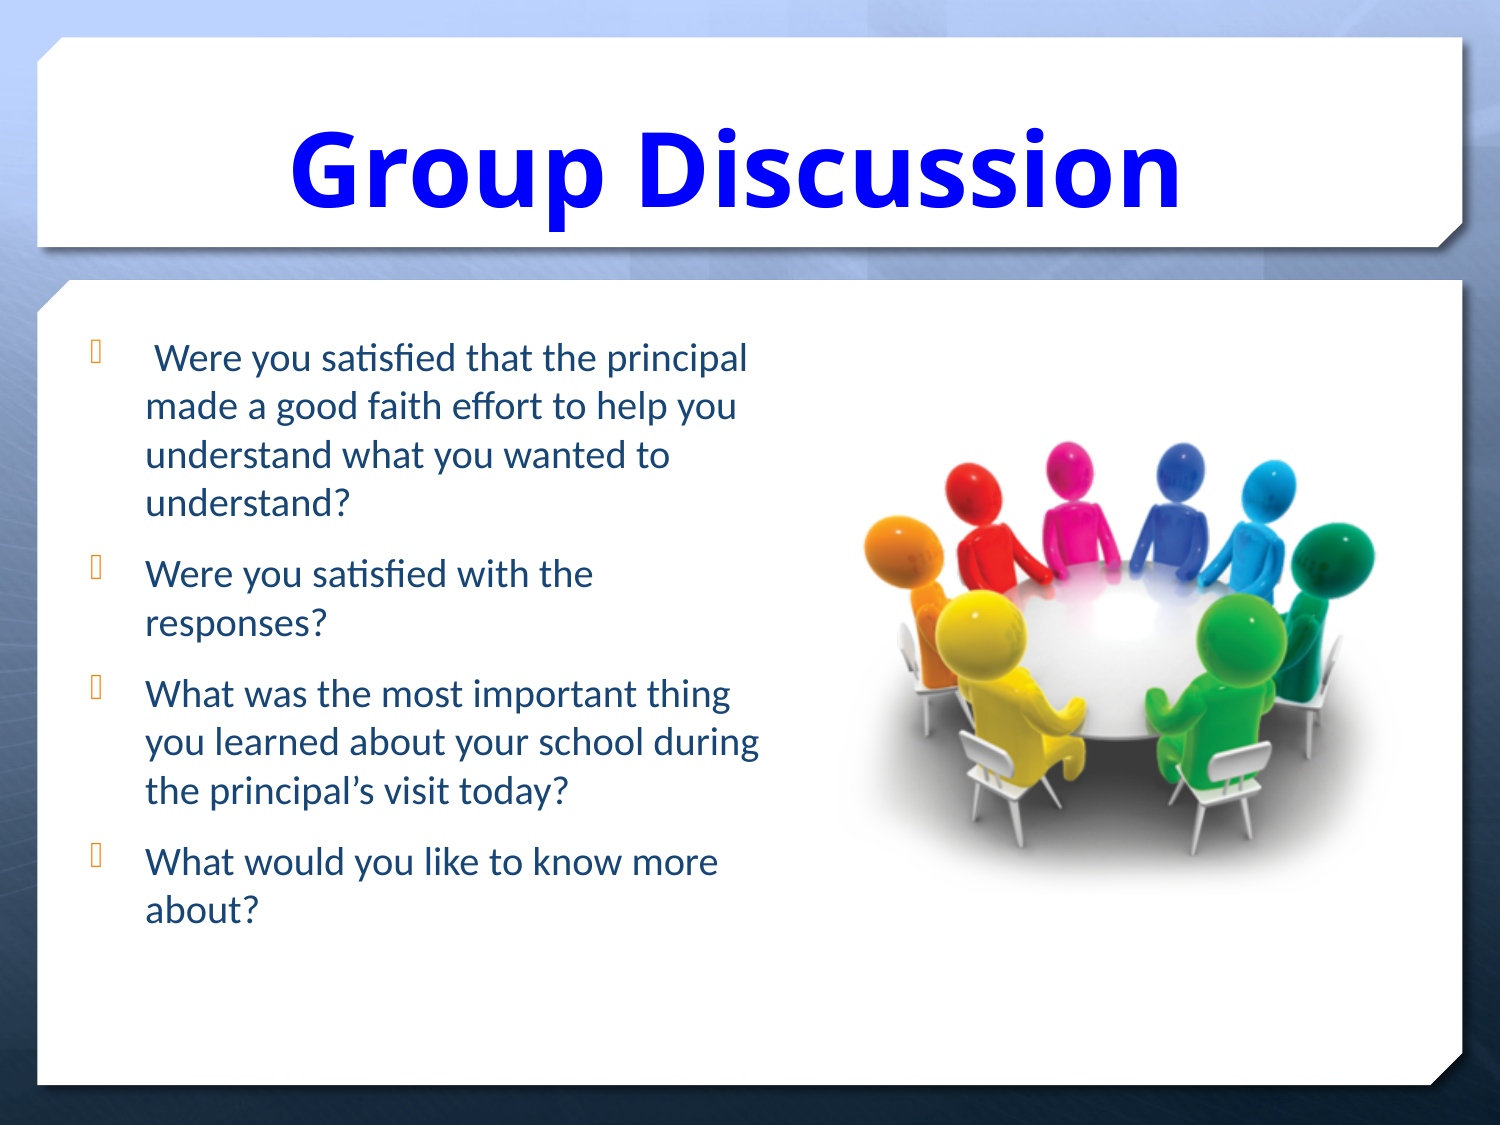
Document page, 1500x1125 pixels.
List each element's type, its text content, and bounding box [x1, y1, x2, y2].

title Group Discussion [127, 48, 1372, 236]
picture [837, 424, 1401, 895]
text_box Were you satisfied that the principal made a good faith effort to help you understand what you wanted to understand? Were you satisfied with the responses? What was the most important thing you learned about your school during the principal’s visit today? What would you like to know more about? [74, 323, 777, 948]
